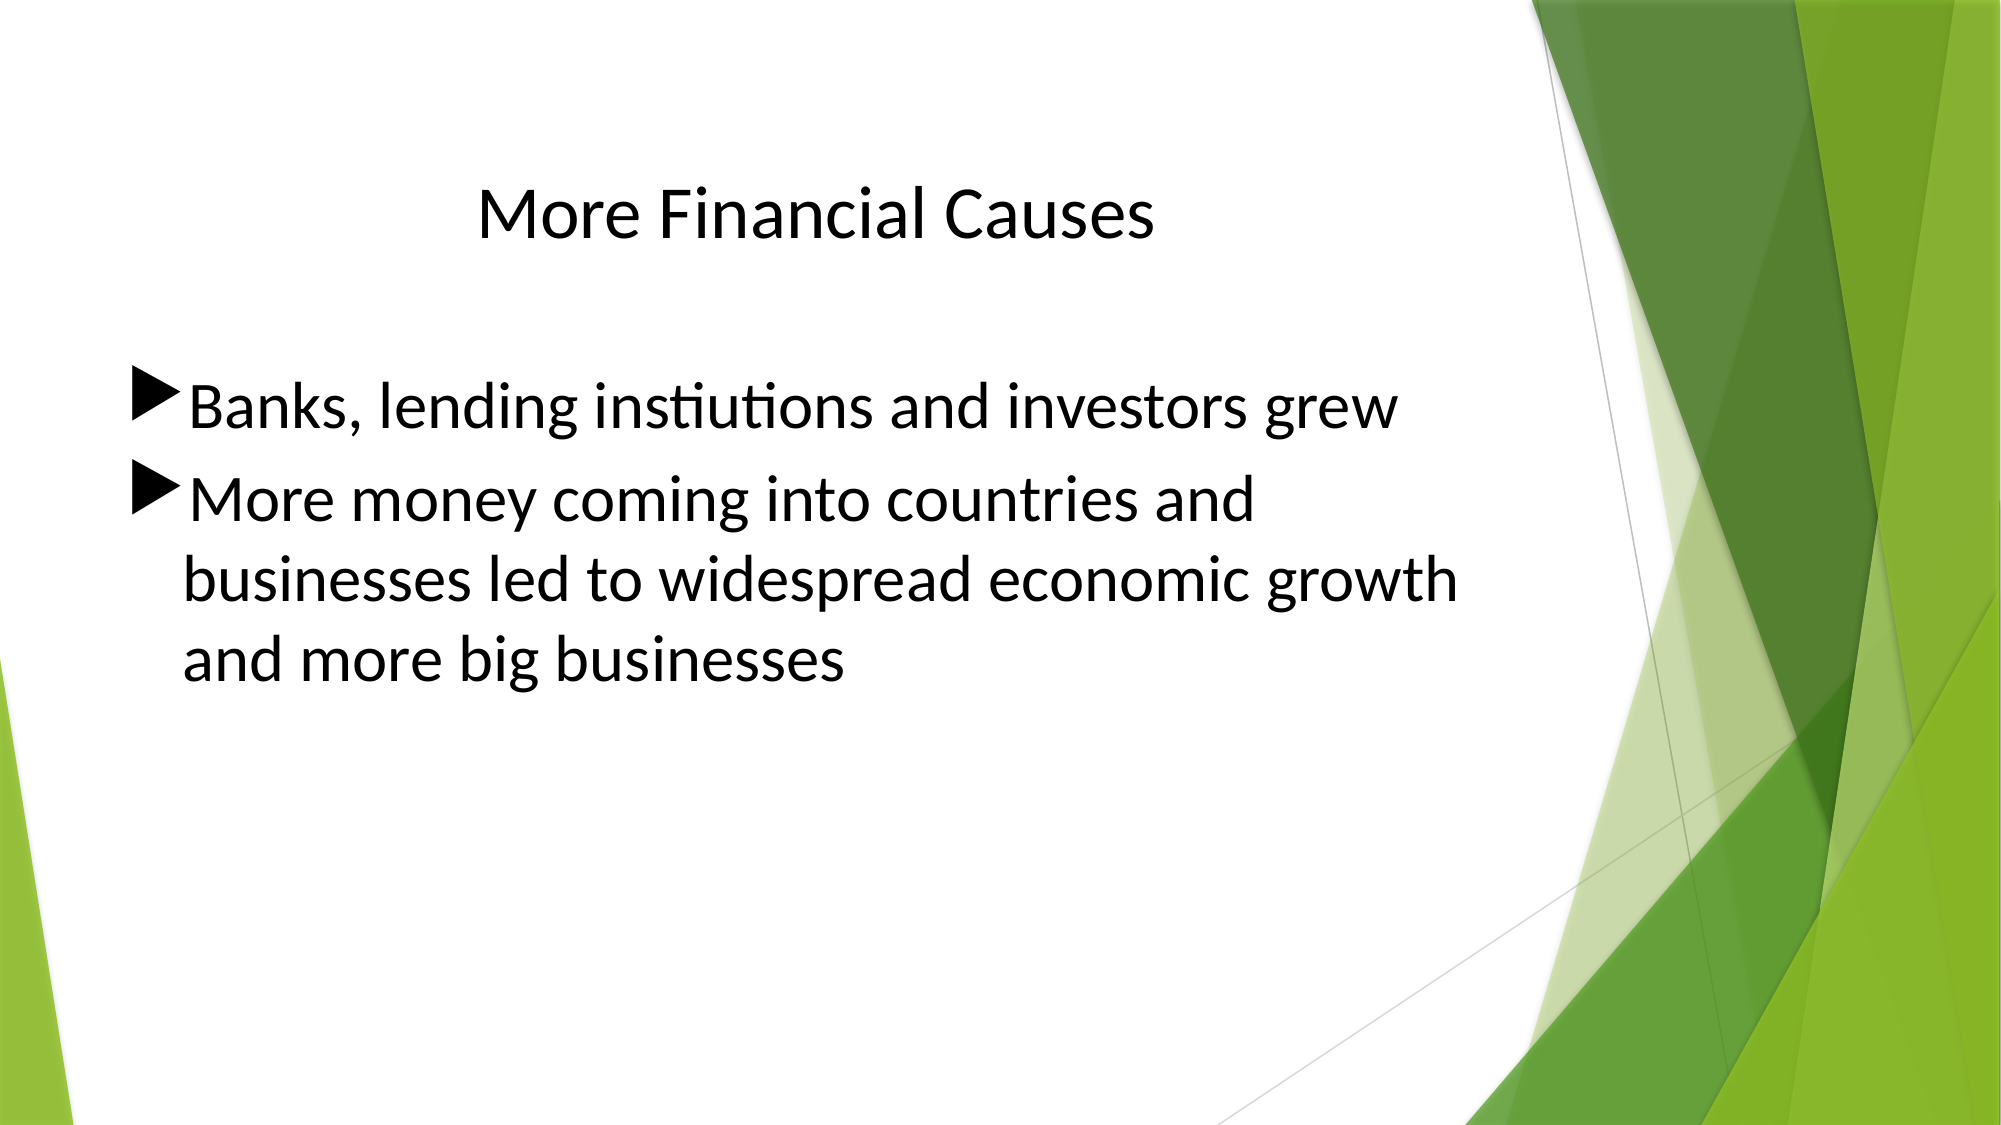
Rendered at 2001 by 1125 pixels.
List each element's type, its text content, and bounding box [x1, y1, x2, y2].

title More Financial Causes [111, 99, 1522, 317]
list Banks, lending instiutions and investors grew More money coming into countries and businesses led to widespread economic growth and more big businesses [111, 354, 1522, 992]
